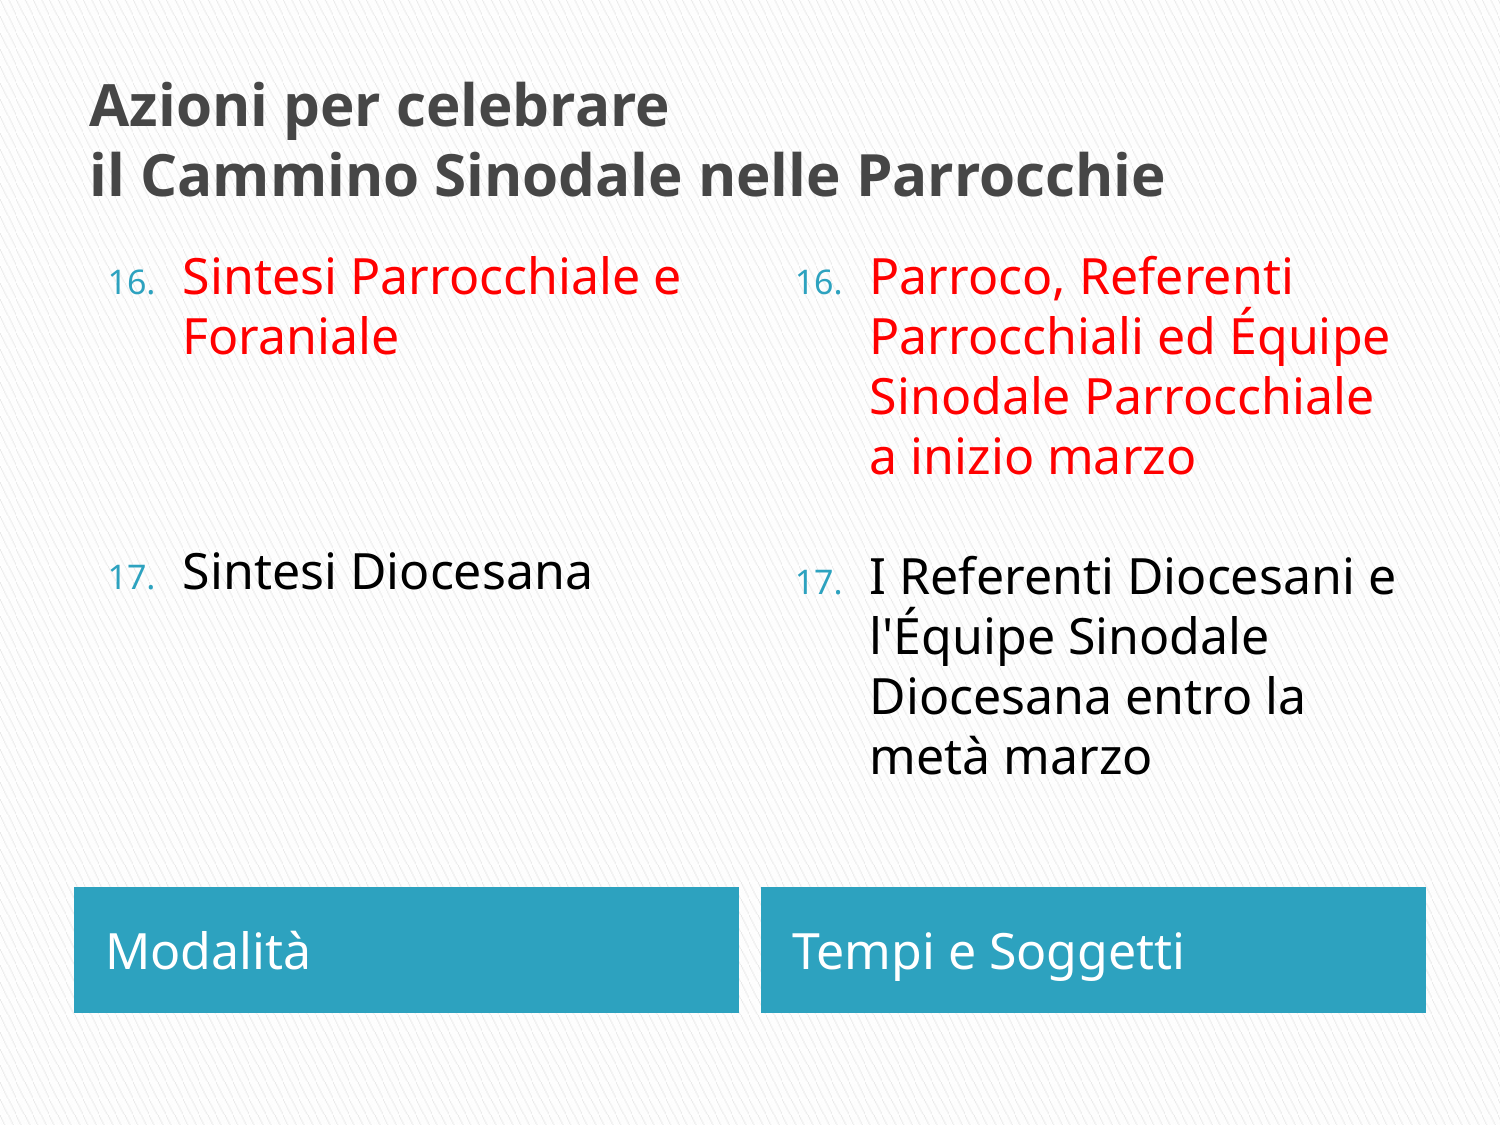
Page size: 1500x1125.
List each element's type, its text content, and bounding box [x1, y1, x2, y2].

list Parroco, Referenti Parrocchiali ed Équipe Sinodale Parrocchiale a inizio marzo I Referenti Diocesani e l'Équipe Sinodale Diocesana entro la metà marzo [761, 236, 1425, 884]
list Tempi e Soggetti [761, 887, 1426, 1013]
title Azioni per celebrare il Cammino Sinodale nelle Parrocchie [75, 44, 1425, 233]
list Modalità [74, 887, 739, 1013]
list Sintesi Parrocchiale e Foraniale Sintesi Diocesana [75, 236, 738, 884]
